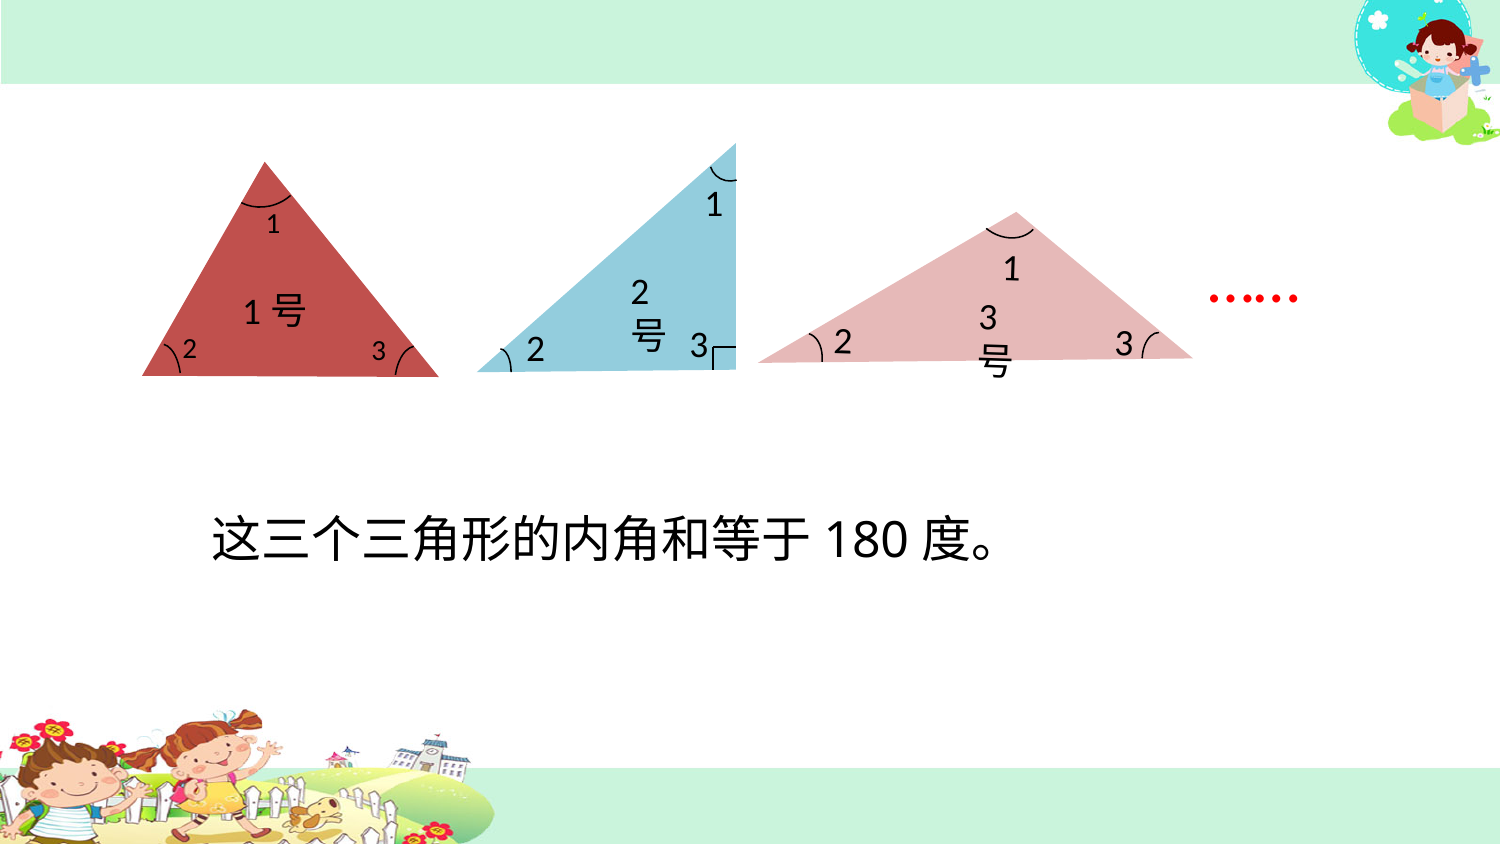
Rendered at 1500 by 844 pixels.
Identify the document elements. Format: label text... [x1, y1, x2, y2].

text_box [766, 203, 1147, 487]
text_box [141, 161, 440, 386]
text_box …… [1193, 269, 1463, 317]
picture [0, 0, 1500, 844]
text_box 这三个三角形的内角和等于180度。 [196, 499, 1036, 575]
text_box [476, 142, 737, 378]
